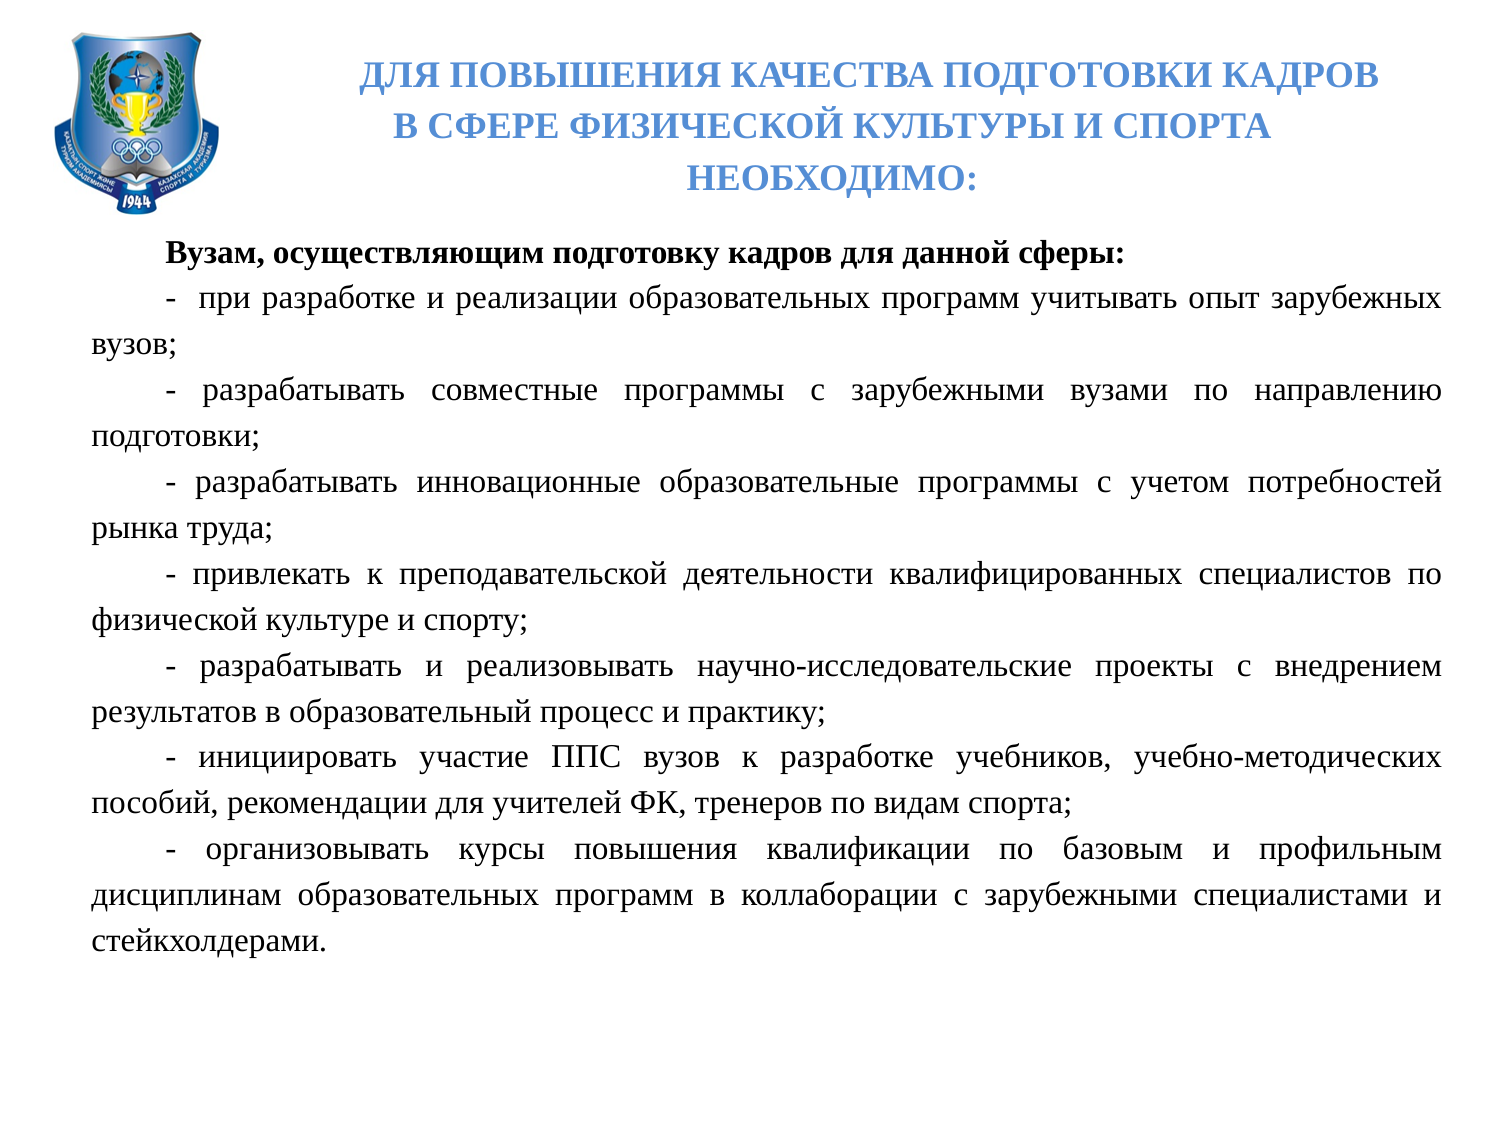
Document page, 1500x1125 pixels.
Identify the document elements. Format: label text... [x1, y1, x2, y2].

text_box ДЛЯ ПОВЫШЕНИЯ КАЧЕСТВА ПОДГОТОВКИ КАДРОВ В СФЕРЕ ФИЗИЧЕСКОЙ КУЛЬТУРЫ И СПОРТА НЕОБХОДИМО: [253, 35, 1412, 216]
picture [52, 30, 221, 216]
text_box Вузам, осуществляющим подготовку кадров для данной сферы: - при разработке и реализации образовательных программ учитывать опыт зарубежных вузов; - разрабатывать совместные программы с зарубежными вузами по направлению подготовки; - разрабатывать инновационные образовательные программы с учетом потребностей рынка труда; - привлекать к преподавательской деятельности квалифицированных специалистов по физической культуре и спорту; - разрабатывать и реализовывать научно-исследовательские проекты с внедрением результатов в образовательный процесс и практику; - инициировать участие ППС вузов к разработке учебников, учебно-методических пособий, рекомендации для учителей ФК, тренеров по видам спорта; - организовывать курсы повышения квалификации по базовым и профильным дисциплинам образовательных программ в коллаборации с зарубежными специалистами и стейкхолдерами. [76, 216, 1459, 966]
